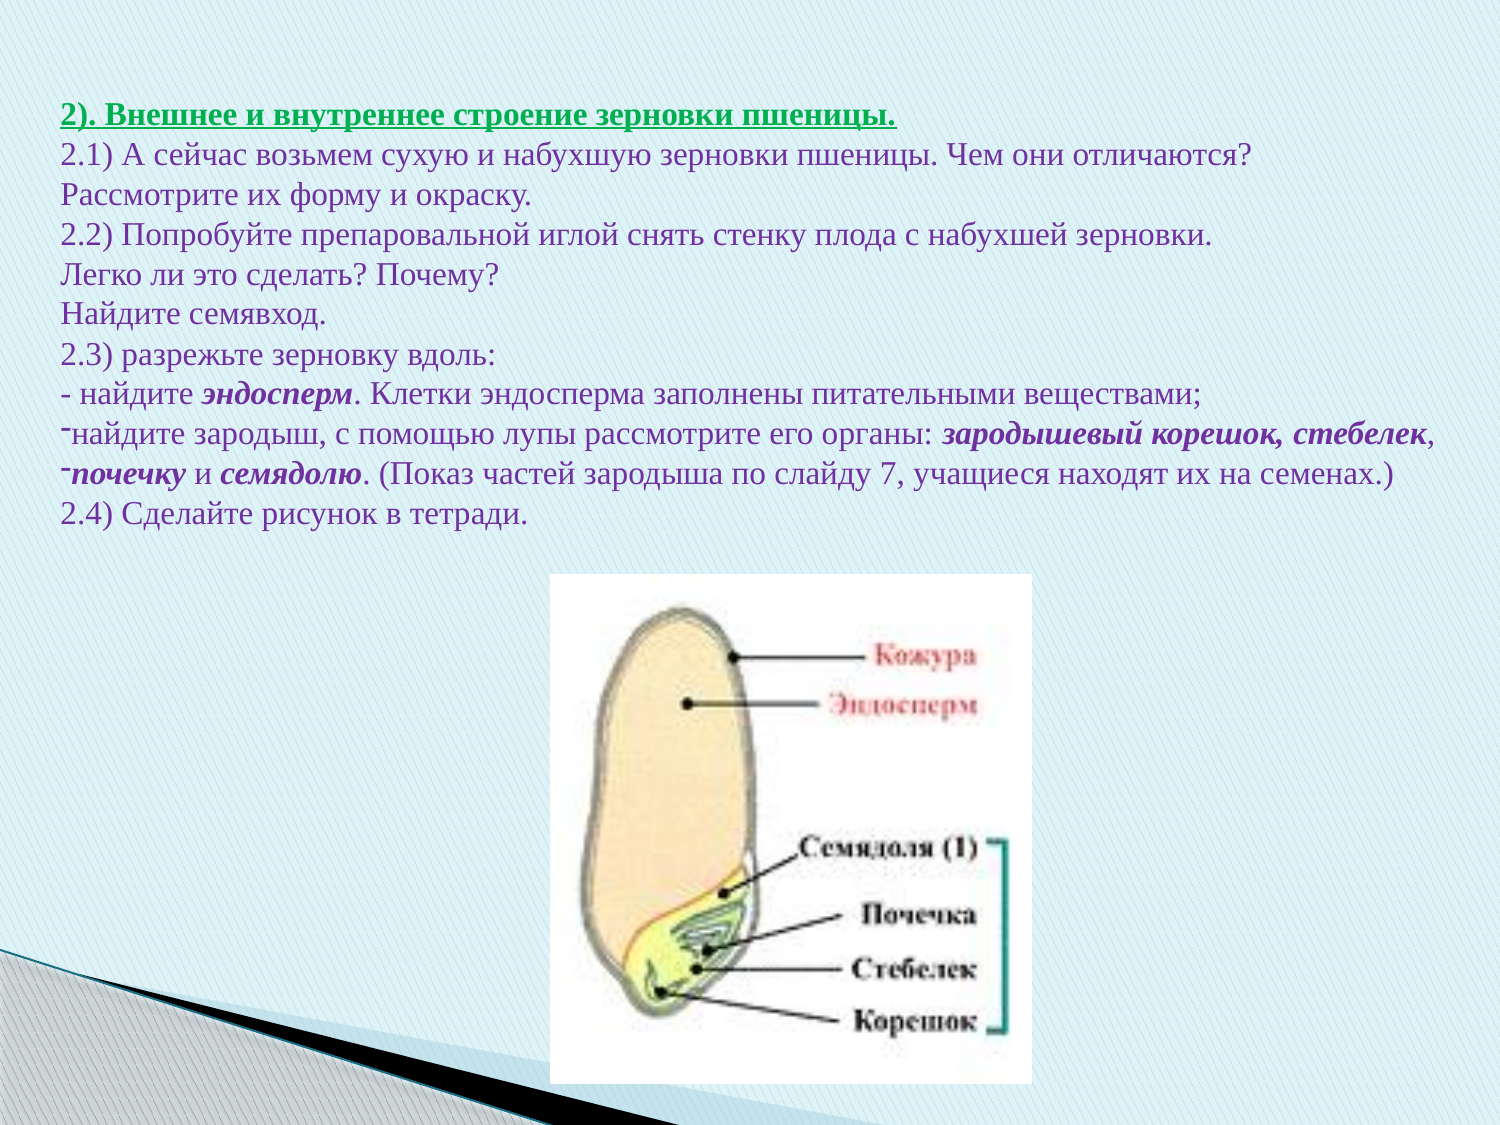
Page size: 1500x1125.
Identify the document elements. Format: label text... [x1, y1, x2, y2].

picture [550, 573, 1032, 1084]
text_box 2). Внешнее и внутреннее строение зерновки пшеницы. 2.1) А сейчас возьмем сухую и набухшую зерновки пшеницы. Чем они отличаются? Рассмотрите их форму и окраску. 2.2) Попробуйте препаровальной иглой снять стенку плода с набухшей зерновки. Легко ли это сделать? Почему? Найдите семявход. 2.3) разрежьте зерновку вдоль: - найдите эндосперм. Клетки эндосперма заполнены питательными веществами; найдите зародыш, с помощью лупы рассмотрите его органы: зародышевый корешок, стебелек, почечку и семядолю. (Показ частей зародыша по слайду 7, учащиеся находят их на семенах.) 2.4) Сделайте рисунок в тетради. [45, 84, 1451, 539]
